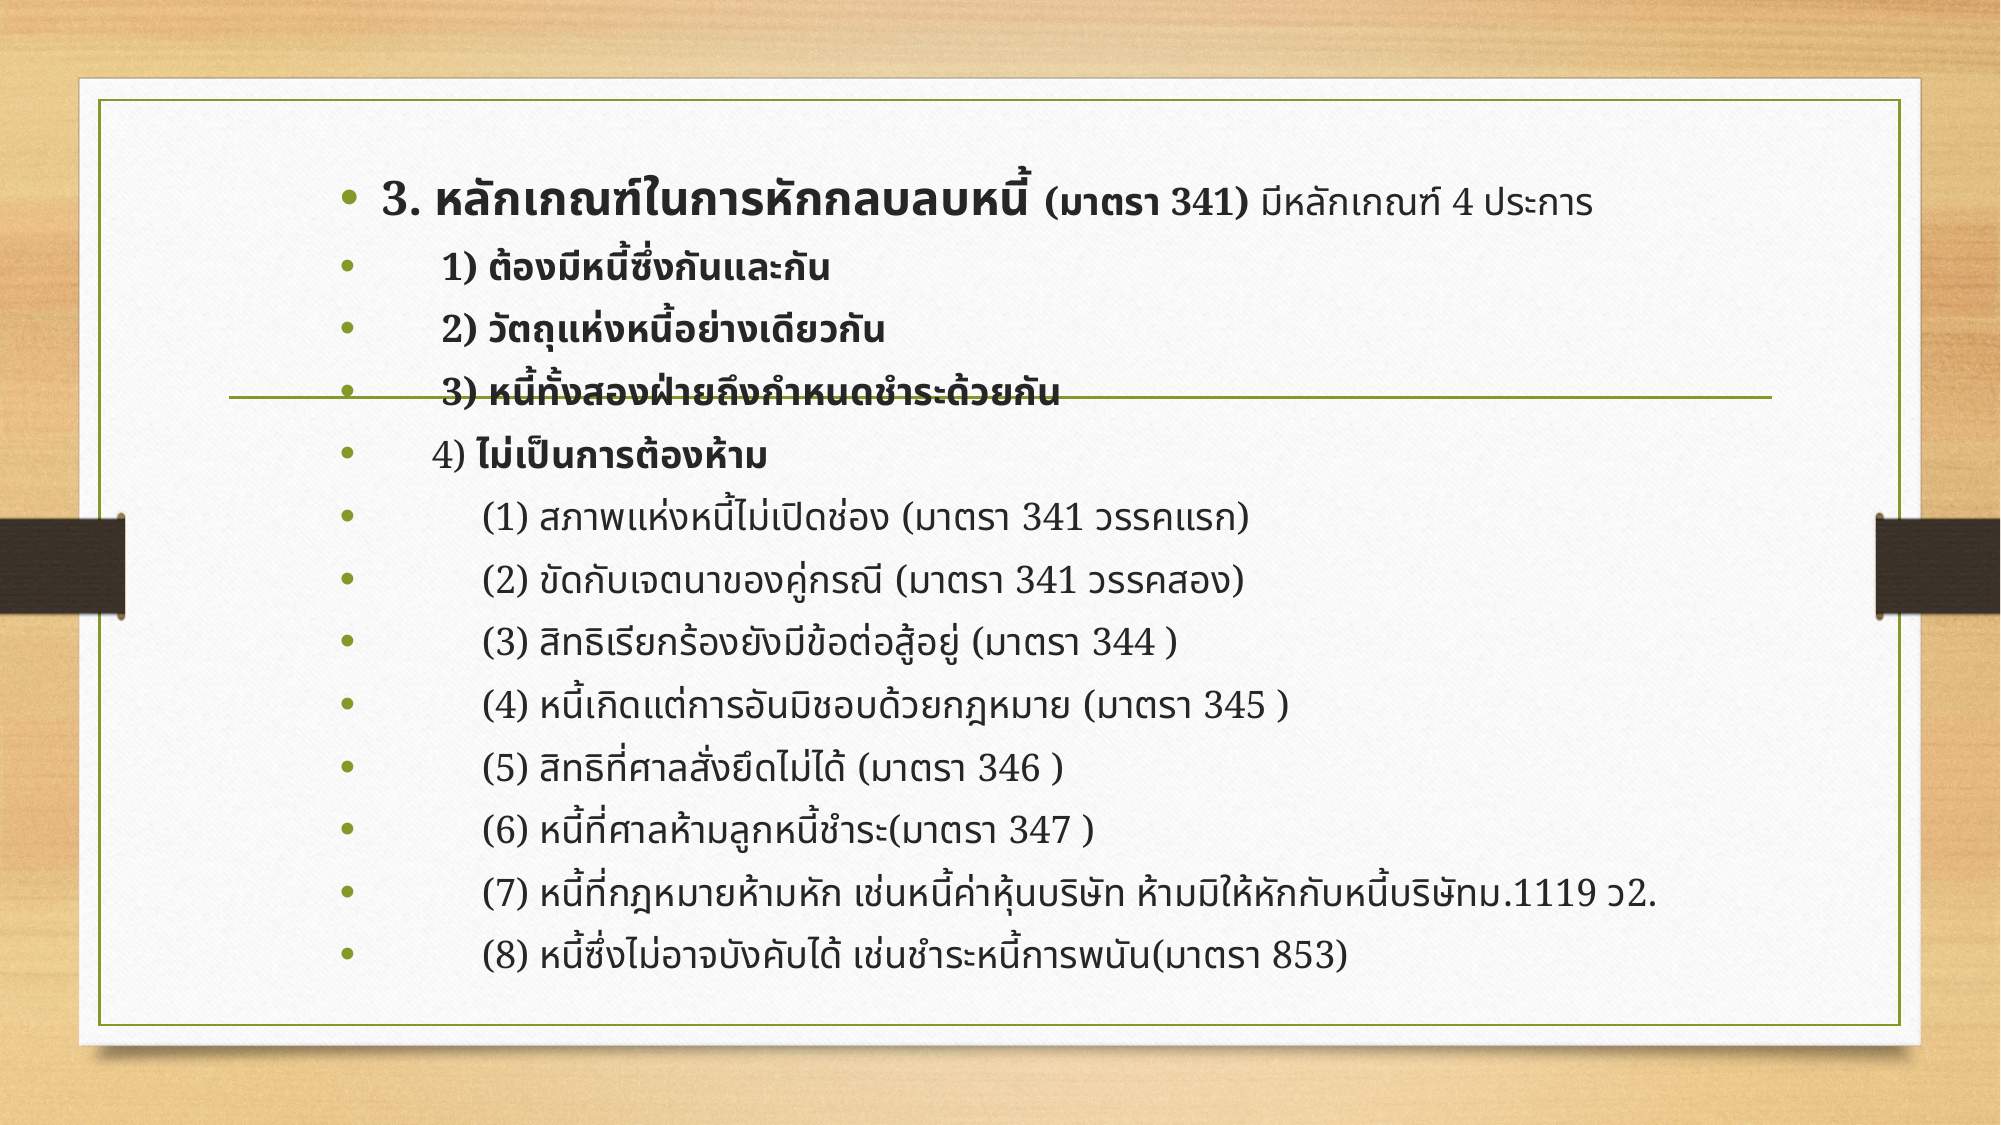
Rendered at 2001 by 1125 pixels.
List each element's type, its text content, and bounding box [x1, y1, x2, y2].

list 3. หลักเกณฑ์ในการหักกลบลบหนี้ (มาตรา 341) มีหลักเกณฑ์ 4 ประการ 1) ต้องมีหนี้ซึ่งกันและกัน 2) วัตถุแห่งหนี้อย่างเดียวกัน 3) หนี้ทั้งสองฝ่ายถึงกำหนดชำระด้วยกัน 4) ไม่เป็นการต้องห้าม (1) สภาพแห่งหนี้ไม่เปิดช่อง (มาตรา 341 วรรคแรก) (2) ขัดกับเจตนาของคู่กรณี (มาตรา 341 วรรคสอง) (3) สิทธิเรียกร้องยังมีข้อต่อสู้อยู่ (มาตรา 344 ) (4) หนี้เกิดแต่การอันมิชอบด้วยกฎหมาย (มาตรา 345 ) (5) สิทธิที่ศาลสั่งยึดไม่ได้ (มาตรา 346 ) (6) หนี้ที่ศาลห้ามลูกหนี้ชำระ(มาตรา 347 ) (7) หนี้ที่กฎหมายห้ามหัก เช่นหนี้ค่าหุ้นบริษัท ห้ามมิให้หักกับหนี้บริษัทม.1119 ว2. (8) หนี้ซึ่งไม่อาจบังคับได้ เช่นชำระหนี้การพนัน(มาตรา 853) [324, 160, 1675, 1038]
picture [0, 0, 2001, 1125]
